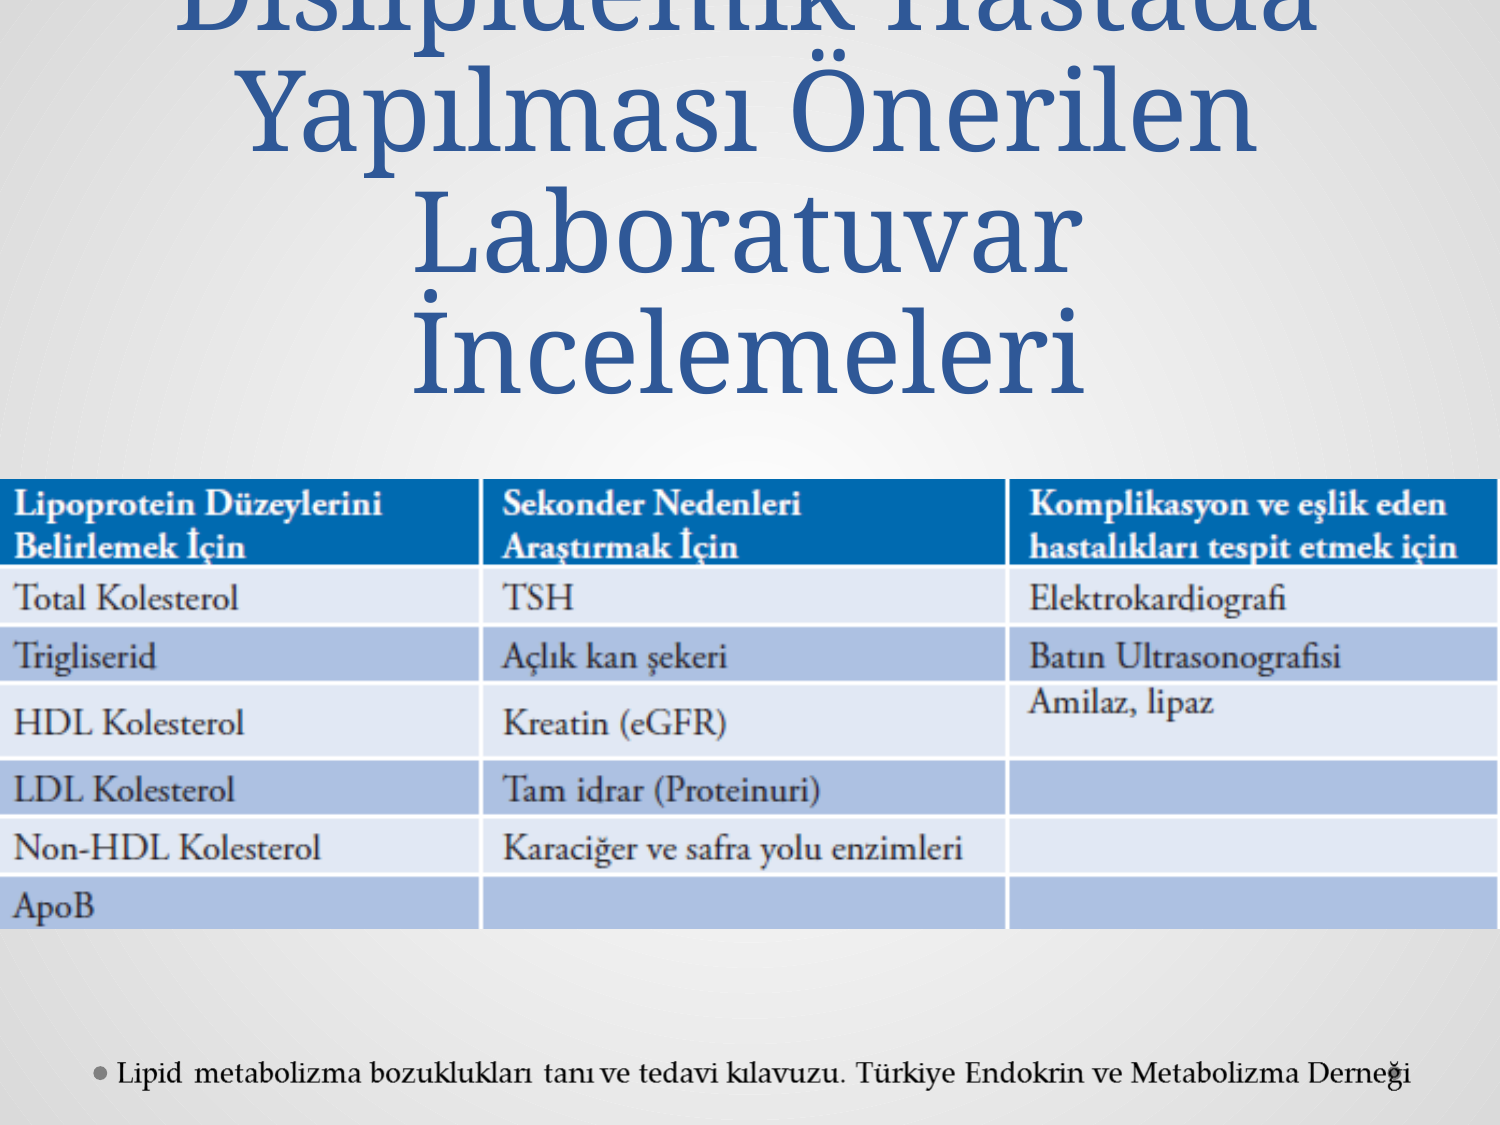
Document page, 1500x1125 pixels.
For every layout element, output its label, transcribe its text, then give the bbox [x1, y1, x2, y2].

picture [0, 479, 1500, 929]
picture [100, 1046, 1462, 1108]
title Dislipidemik Hastada Yapılması Önerilen Laboratuvar İncelemeleri [73, 160, 1424, 424]
